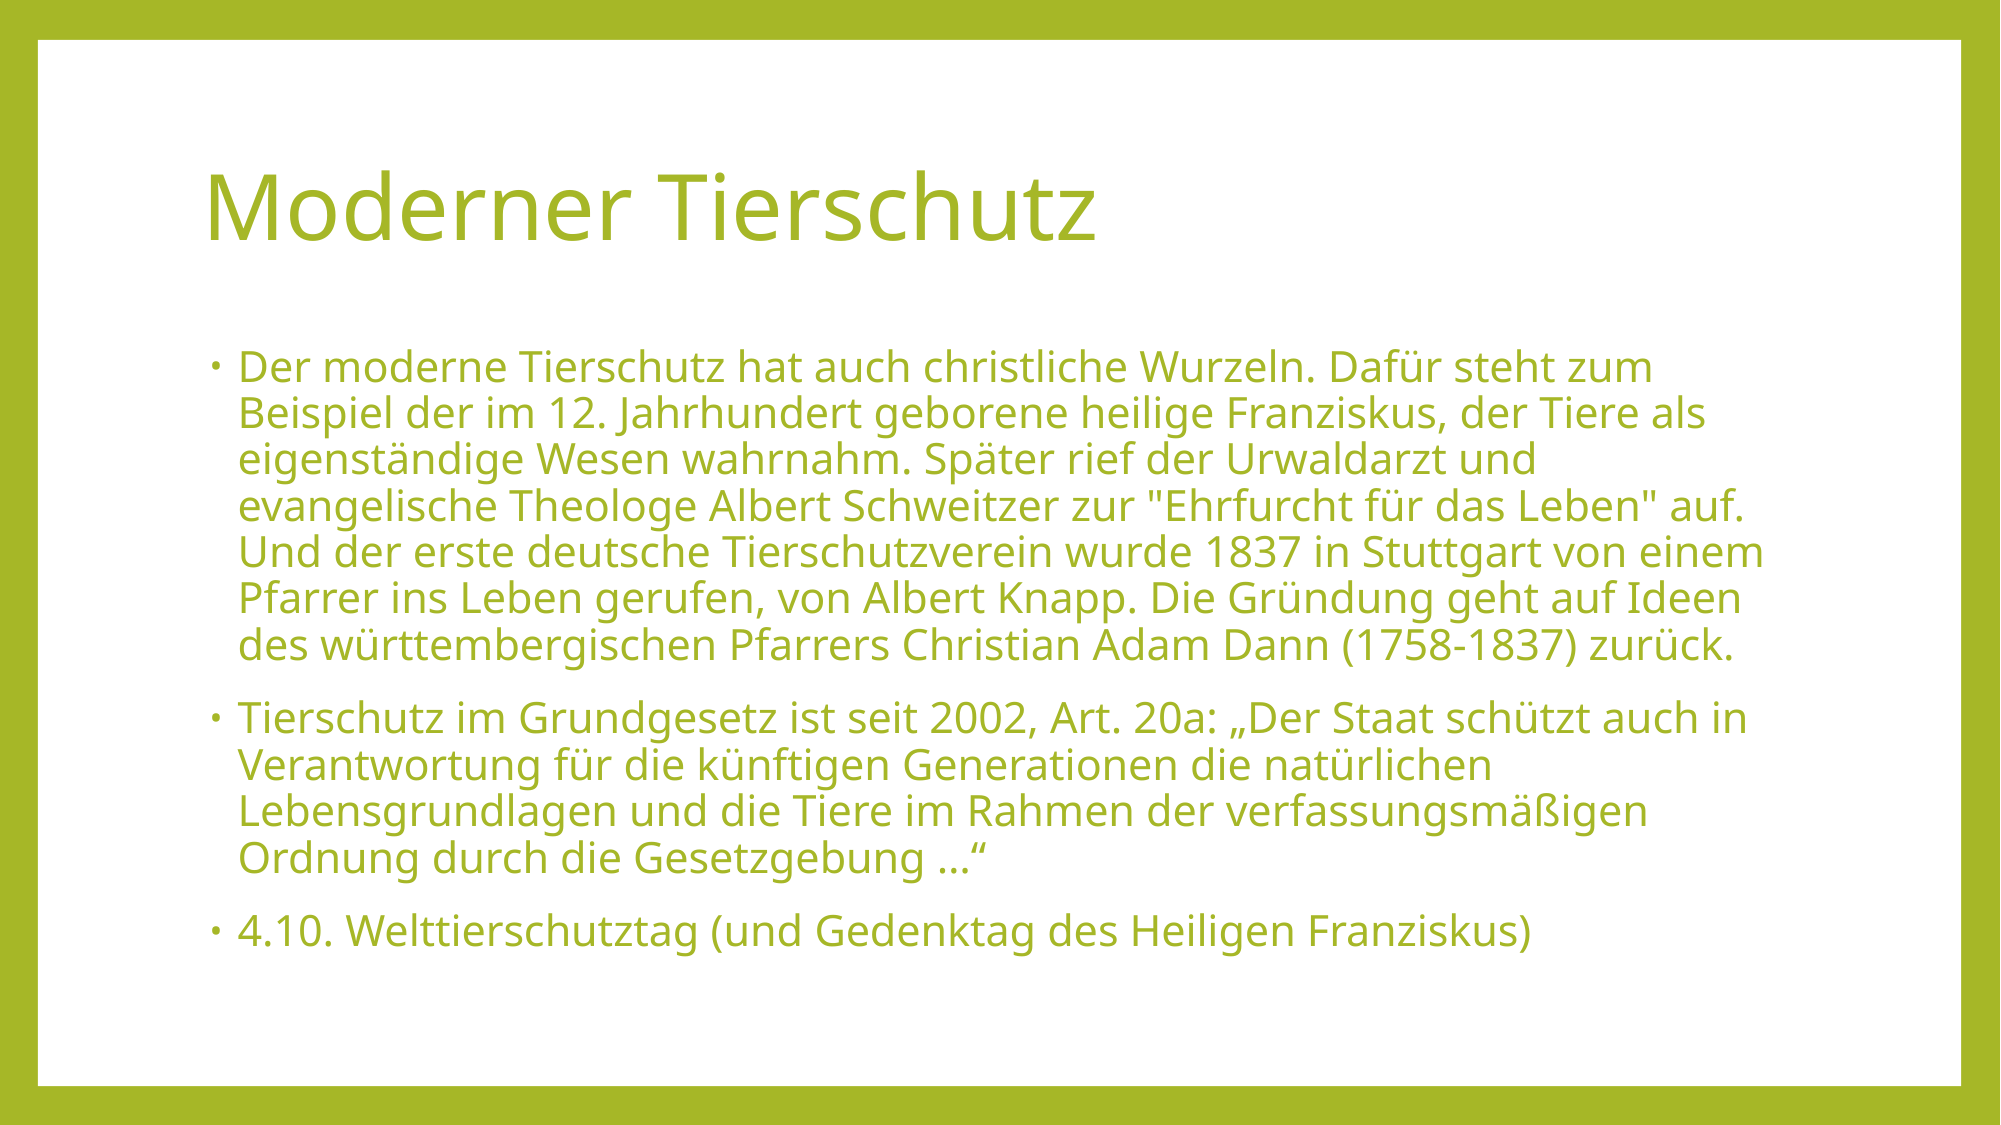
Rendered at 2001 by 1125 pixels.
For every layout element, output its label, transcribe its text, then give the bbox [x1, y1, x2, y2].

title Moderner Tierschutz [187, 99, 1808, 323]
list Der moderne Tierschutz hat auch christliche Wurzeln. Dafür steht zum Beispiel der im 12. Jahrhundert geborene heilige Franziskus, der Tiere als eigenständige Wesen wahrnahm. Später rief der Urwaldarzt und evangelische Theologe Albert Schweitzer zur "Ehrfurcht für das Leben" auf. Und der erste deutsche Tierschutzverein wurde 1837 in Stuttgart von einem Pfarrer ins Leben gerufen, von Albert Knapp. Die Gründung geht auf Ideen des württembergischen Pfarrers Christian Adam Dann (1758-1837) zurück. Tierschutz im Grundgesetz ist seit 2002, Art. 20a: „Der Staat schützt auch in Verantwortung für die künftigen Generationen die natürlichen Lebensgrundlagen und die Tiere im Rahmen der verfassungsmäßigen Ordnung durch die Gesetzgebung …“ 4.10. Welttierschutztag (und Gedenktag des Heiligen Franziskus) [187, 337, 1808, 1000]
